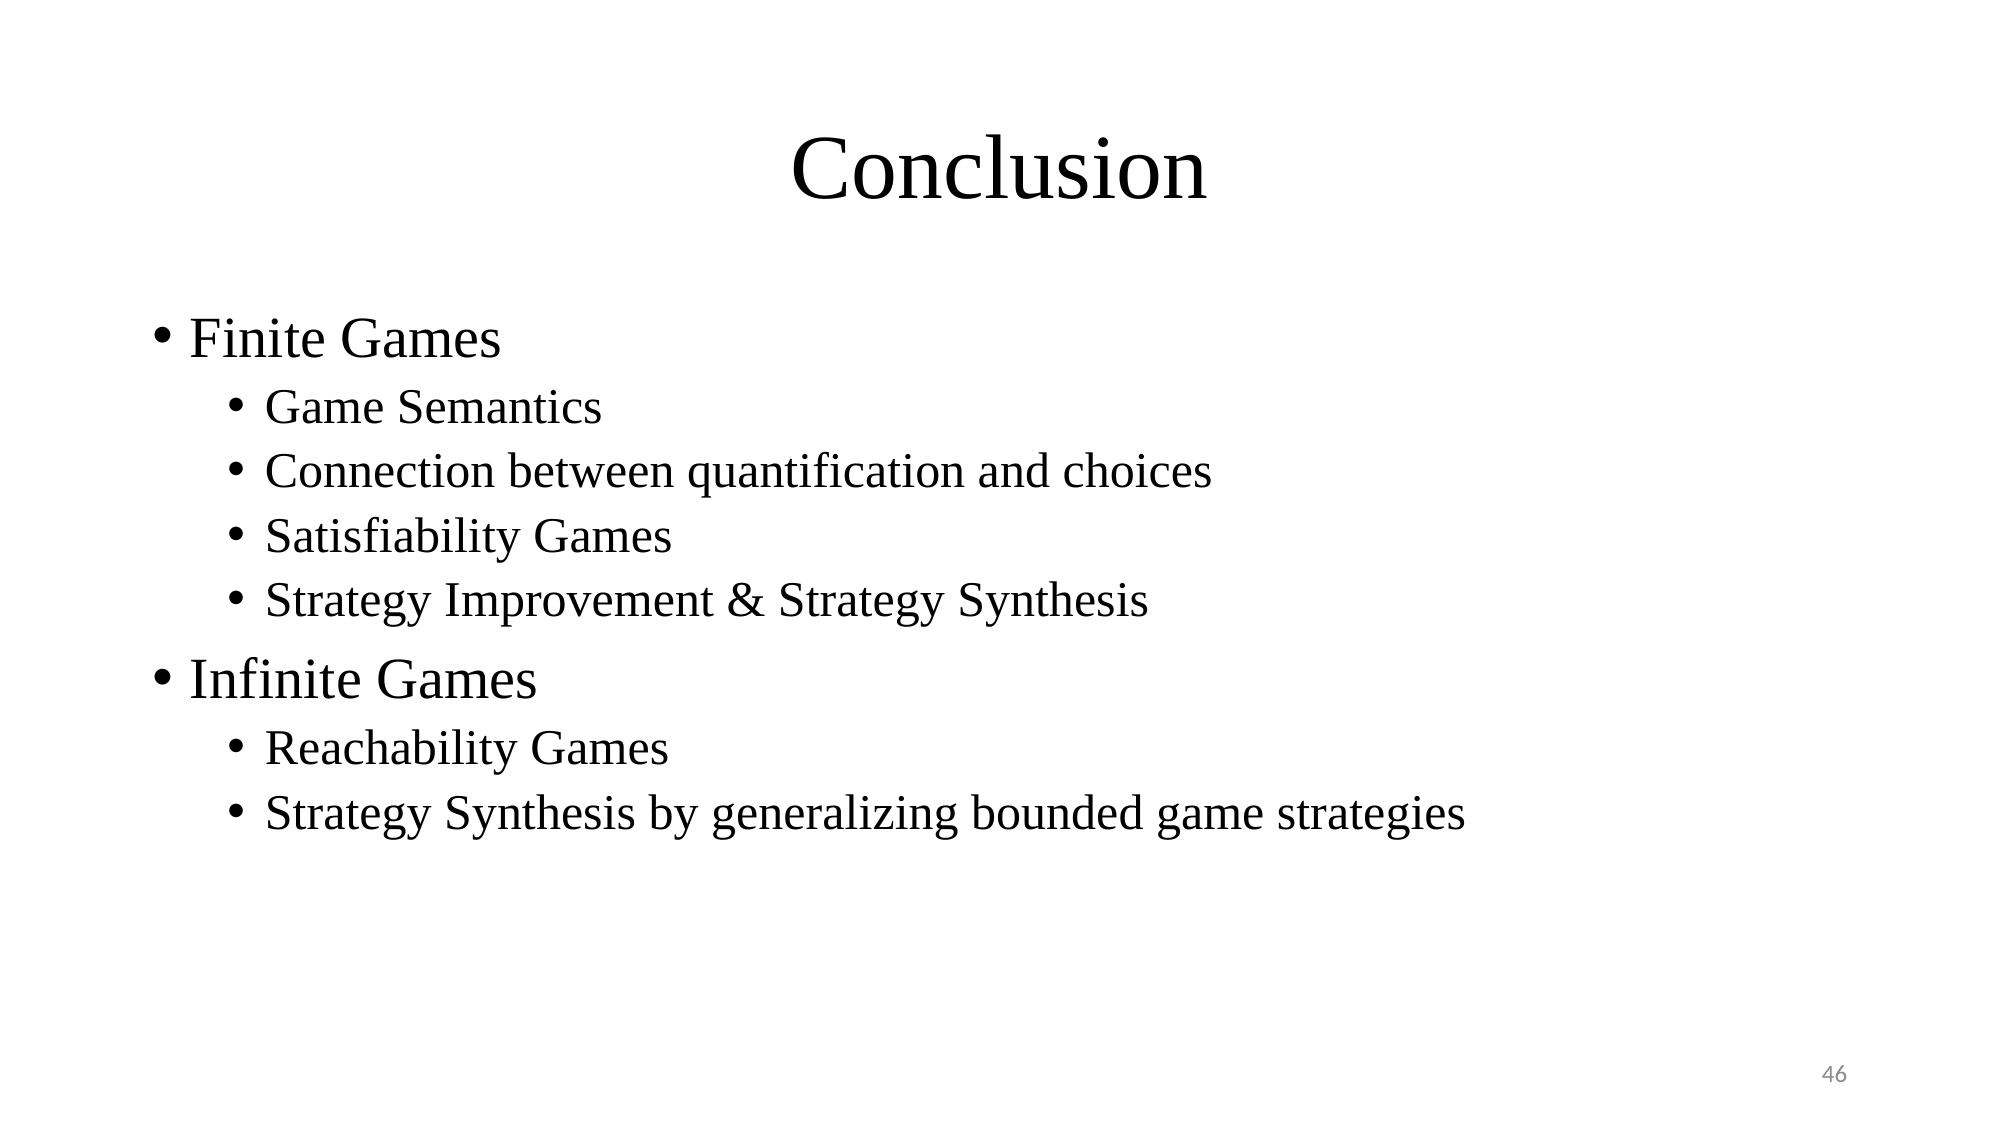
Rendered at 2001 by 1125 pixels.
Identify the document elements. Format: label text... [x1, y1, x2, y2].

list Finite Games Game Semantics Connection between quantification and choices Satisfiability Games Strategy Improvement & Strategy Synthesis Infinite Games Reachability Games Strategy Synthesis by generalizing bounded game strategies [137, 299, 1863, 1014]
slide_number 46 [1412, 1042, 1863, 1103]
title Conclusion [137, 59, 1863, 278]
